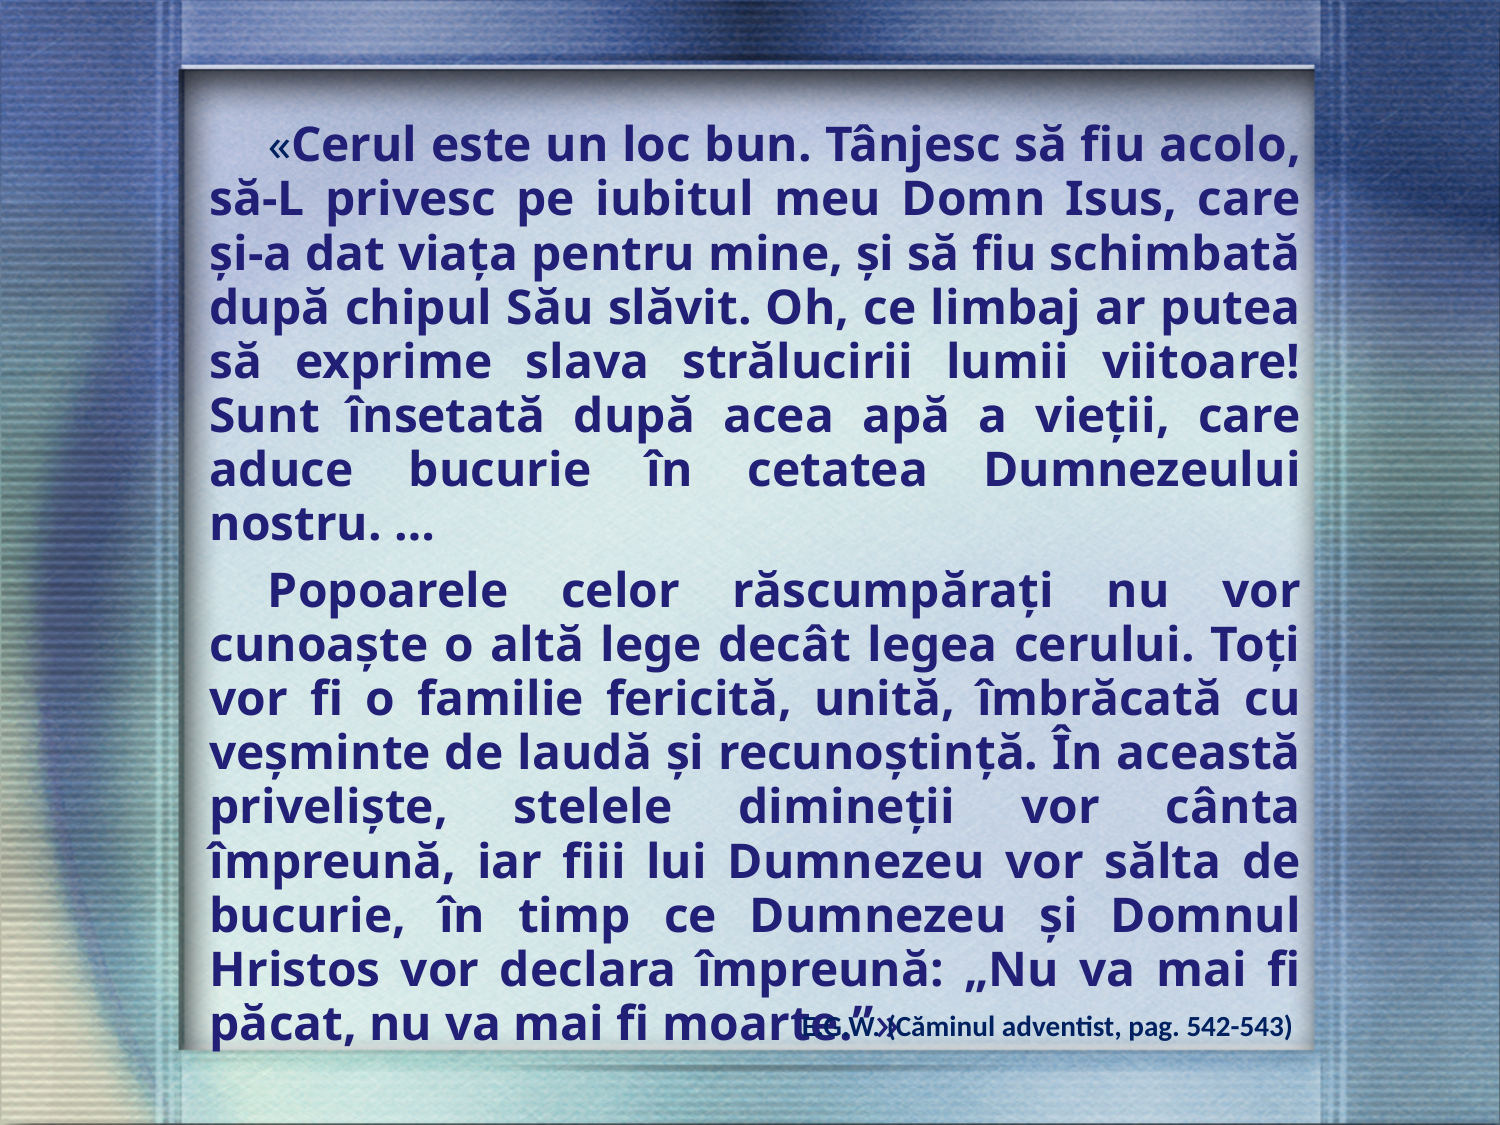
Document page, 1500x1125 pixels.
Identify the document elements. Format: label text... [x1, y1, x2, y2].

text_box E.G.W. (Căminul adventist, pag. 542-543) [786, 999, 1309, 1050]
text_box «Cerul este un loc bun. Tânjesc să fiu acolo, să-L privesc pe iubitul meu Domn Isus, care şi-a dat viaţa pentru mine, şi să fiu schimbată după chipul Său slăvit. Oh, ce limbaj ar putea să exprime slava strălucirii lumii viitoare! Sunt însetată după acea apă a vieţii, care aduce bucurie în cetatea Dumnezeului nostru. … Popoarele celor răscumpăraţi nu vor cunoaşte o altă lege decât legea cerului. Toţi vor fi o familie fericită, unită, îmbrăcată cu veşminte de laudă şi recunoştinţă. În această privelişte, stelele dimineţii vor cânta împreună, iar fiii lui Dumnezeu vor sălta de bucurie, în timp ce Dumnezeu şi Domnul Hristos vor declara împreună: „Nu va mai fi păcat, nu va mai fi moarte.”» [194, 109, 1317, 1058]
picture [0, 0, 1500, 1125]
